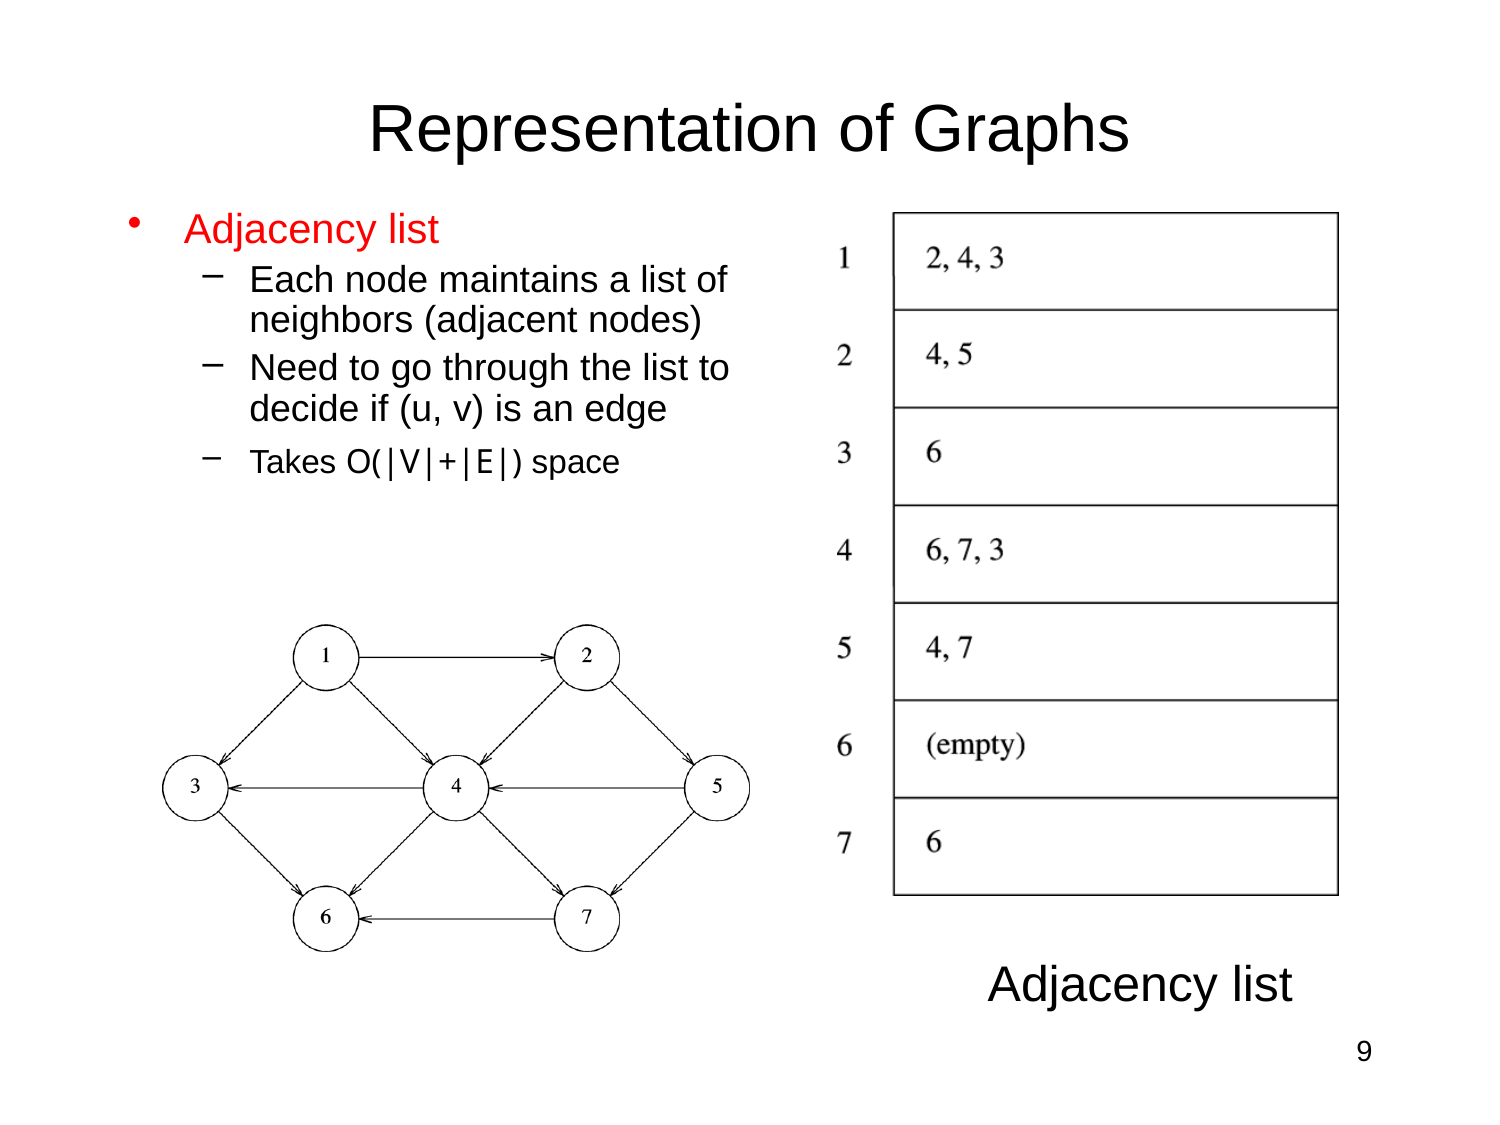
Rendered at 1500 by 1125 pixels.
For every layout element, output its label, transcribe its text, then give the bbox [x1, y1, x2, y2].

slide_number 9 [1074, 1024, 1388, 1101]
picture [837, 212, 1340, 896]
list Adjacency list Each node maintains a list of neighbors (adjacent nodes) Need to go through the list to decide if (u, v) is an edge Takes O(|V|+|E|) space [112, 200, 825, 538]
picture [162, 624, 751, 952]
text_box Adjacency list [972, 943, 1308, 1019]
title Representation of Graphs [112, 62, 1388, 188]
